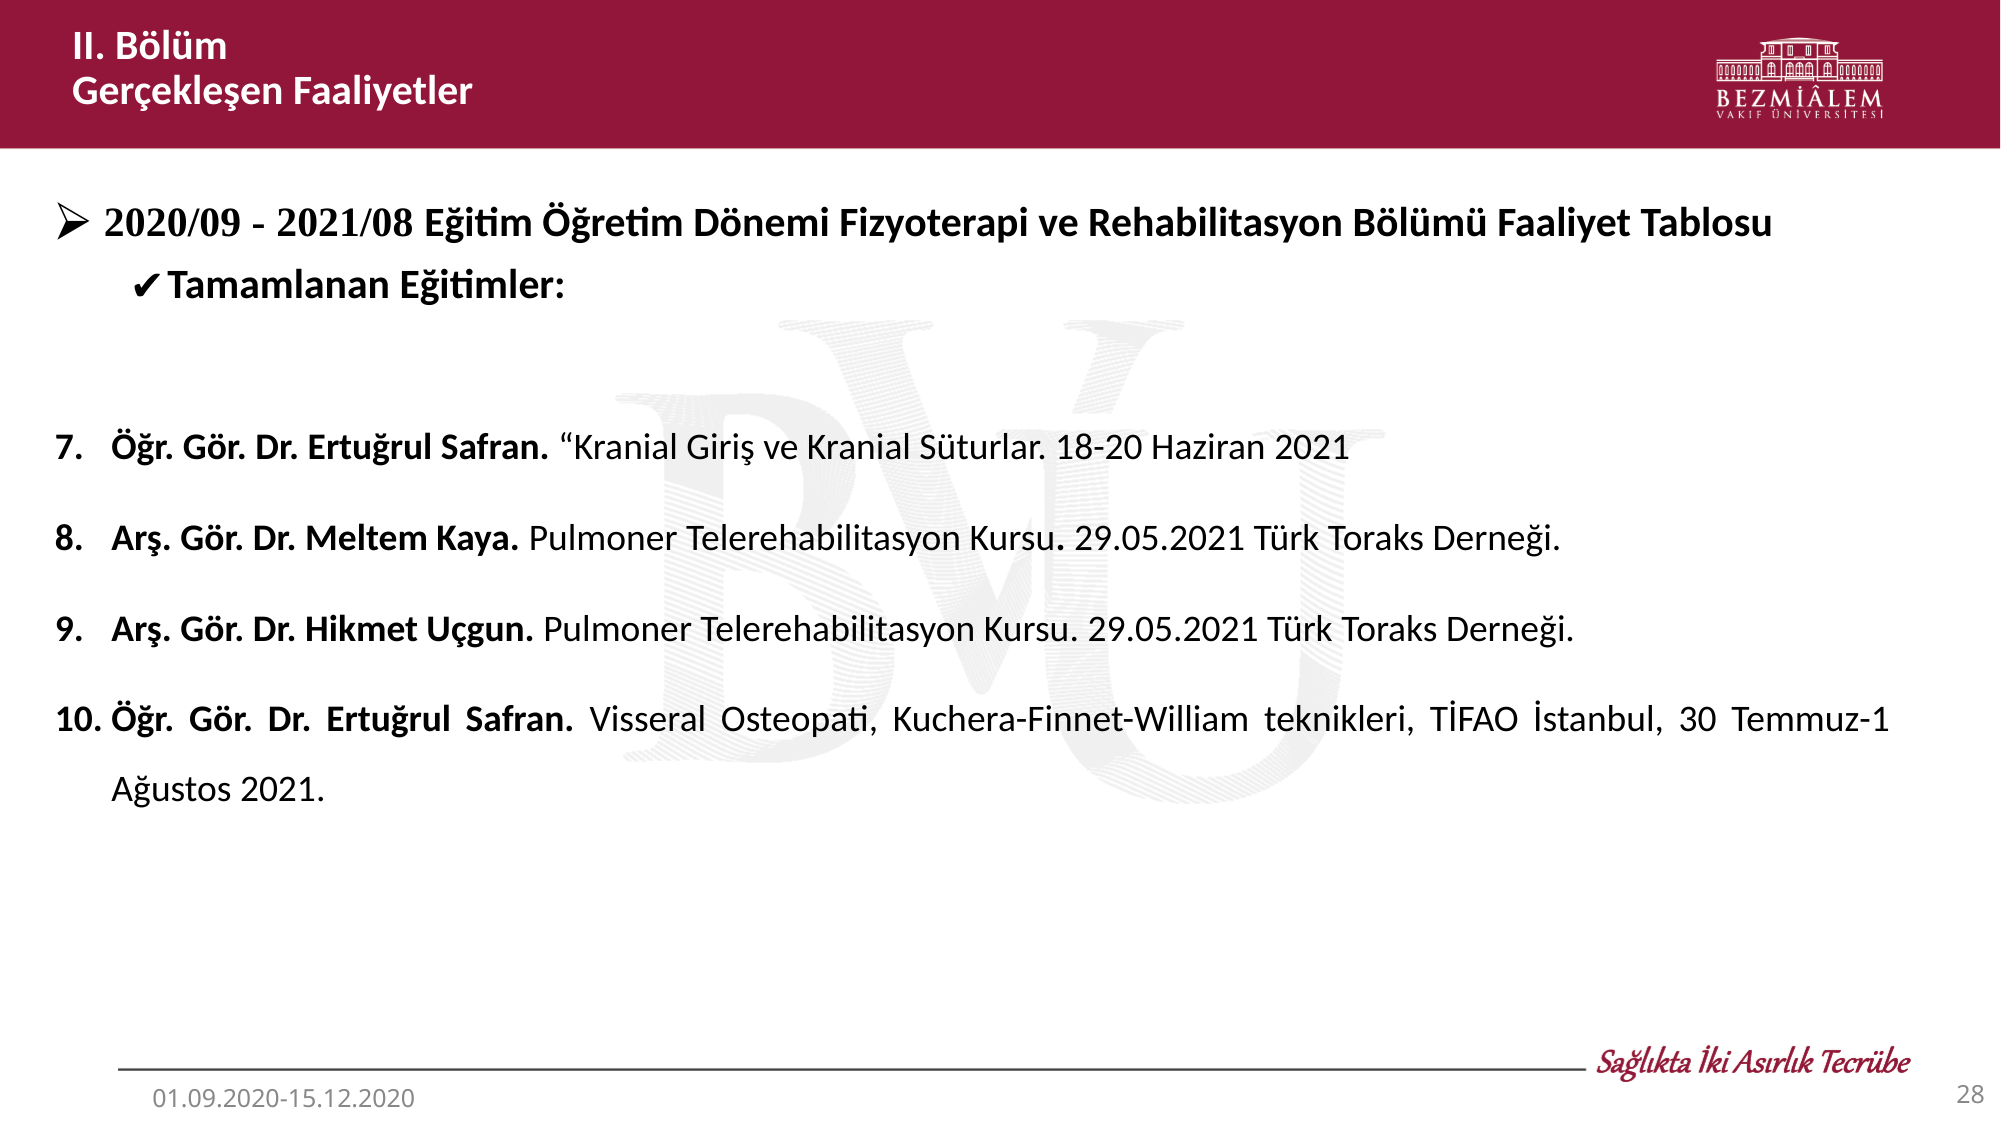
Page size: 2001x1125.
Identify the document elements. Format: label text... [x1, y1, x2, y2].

picture [0, 0, 2001, 1125]
slide_number ‹#› [1915, 1065, 2000, 1125]
text_box II. Bölüm Gerçekleşen Faaliyetler [56, 34, 1820, 103]
footer 01.09.2020-15.12.2020 [137, 1069, 1413, 1125]
list 2020/09 - 2021/08 Eğitim Öğretim Dönemi Fizyoterapi ve Rehabilitasyon Bölümü Faaliyet Tablosu Tamamlanan Eğitimler: Öğr. Gör. Dr. Ertuğrul Safran. “Kranial Giriş ve Kranial Süturlar. 18-20 Haziran 2021 Arş. Gör. Dr. Meltem Kaya. Pulmoner Telerehabilitasyon Kursu. 29.05.2021 Türk Toraks Derneği. Arş. Gör. Dr. Hikmet Uçgun. Pulmoner Telerehabilitasyon Kursu. 29.05.2021 Türk Toraks Derneği. Öğr. Gör. Dr. Ertuğrul Safran. Visseral Osteopati, Kuchera-Finnet-William teknikleri, TİFAO İstanbul, 30 Temmuz-1 Ağustos 2021. [40, 178, 1907, 1029]
